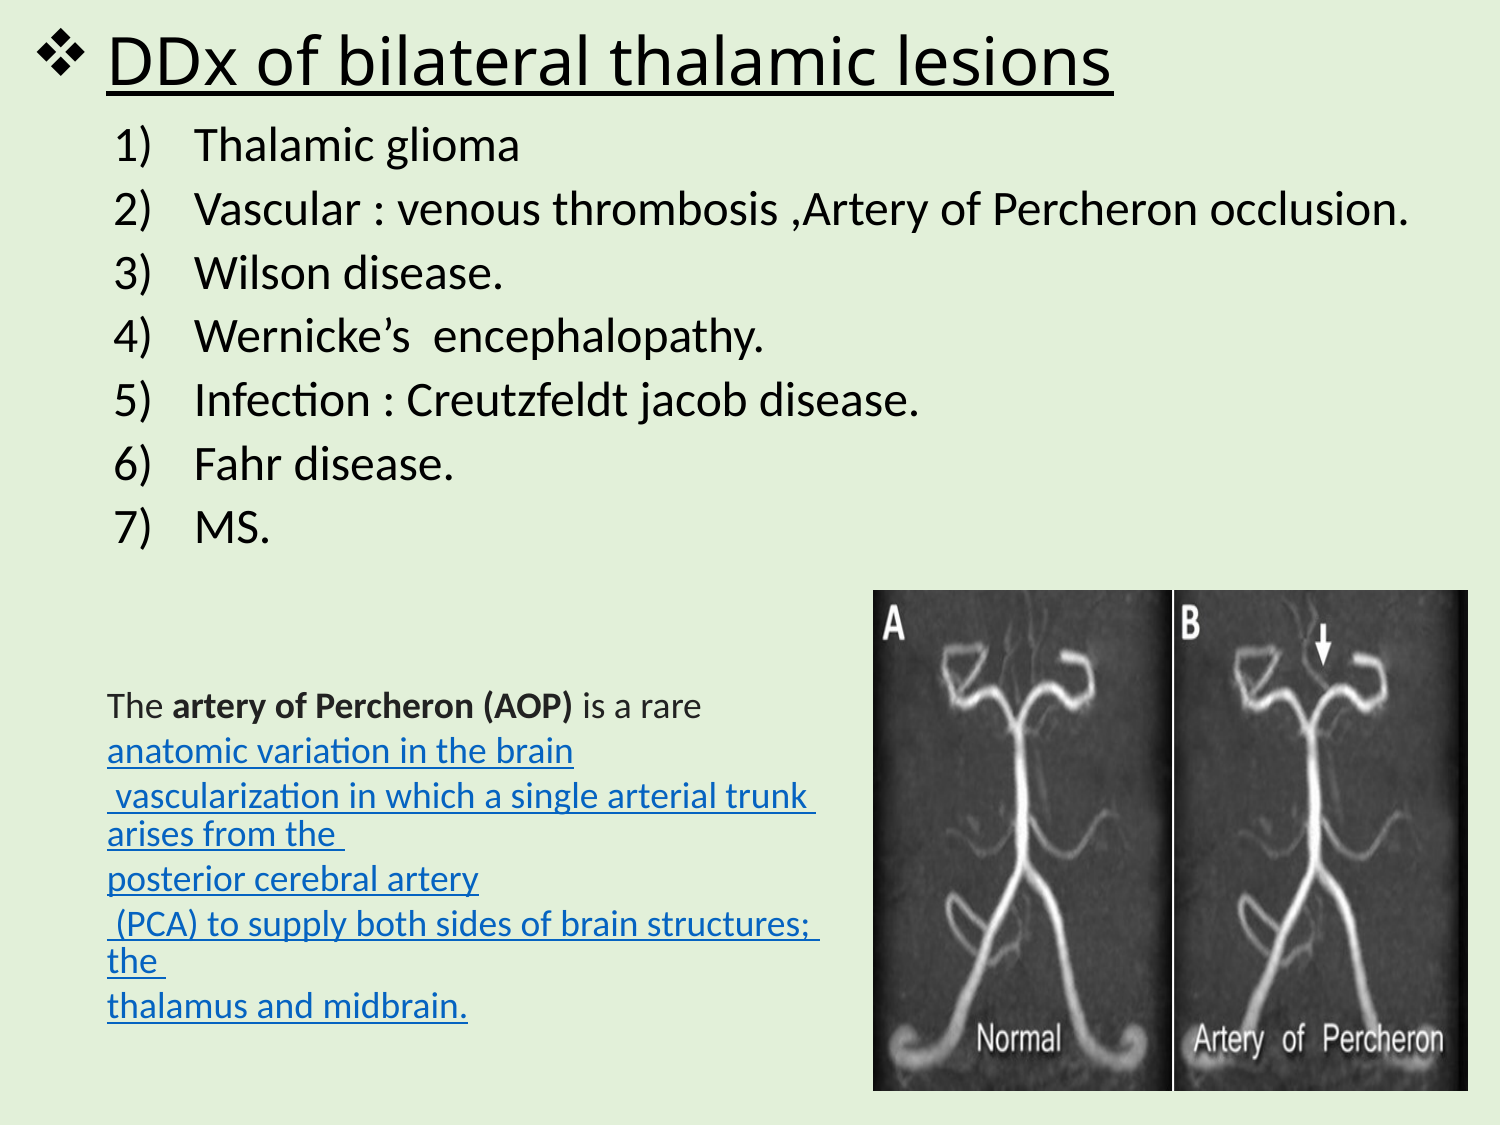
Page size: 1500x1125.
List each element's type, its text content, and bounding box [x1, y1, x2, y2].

title DDx of bilateral thalamic lesions [16, 16, 1483, 112]
picture [873, 590, 1468, 1091]
list Thalamic glioma Vascular : venous thrombosis ,Artery of Percheron occlusion. Wilson disease. Wernicke’s encephalopathy. Infection : Creutzfeldt jacob disease. Fahr disease. MS. [17, 111, 1483, 563]
text_box The artery of Percheron (AOP) is a rare anatomic variation in the brain vascularization in which a single arterial trunk arises from the posterior cerebral artery (PCA) to supply both sides of brain structures; the thalamus and midbrain. [17, 674, 837, 959]
